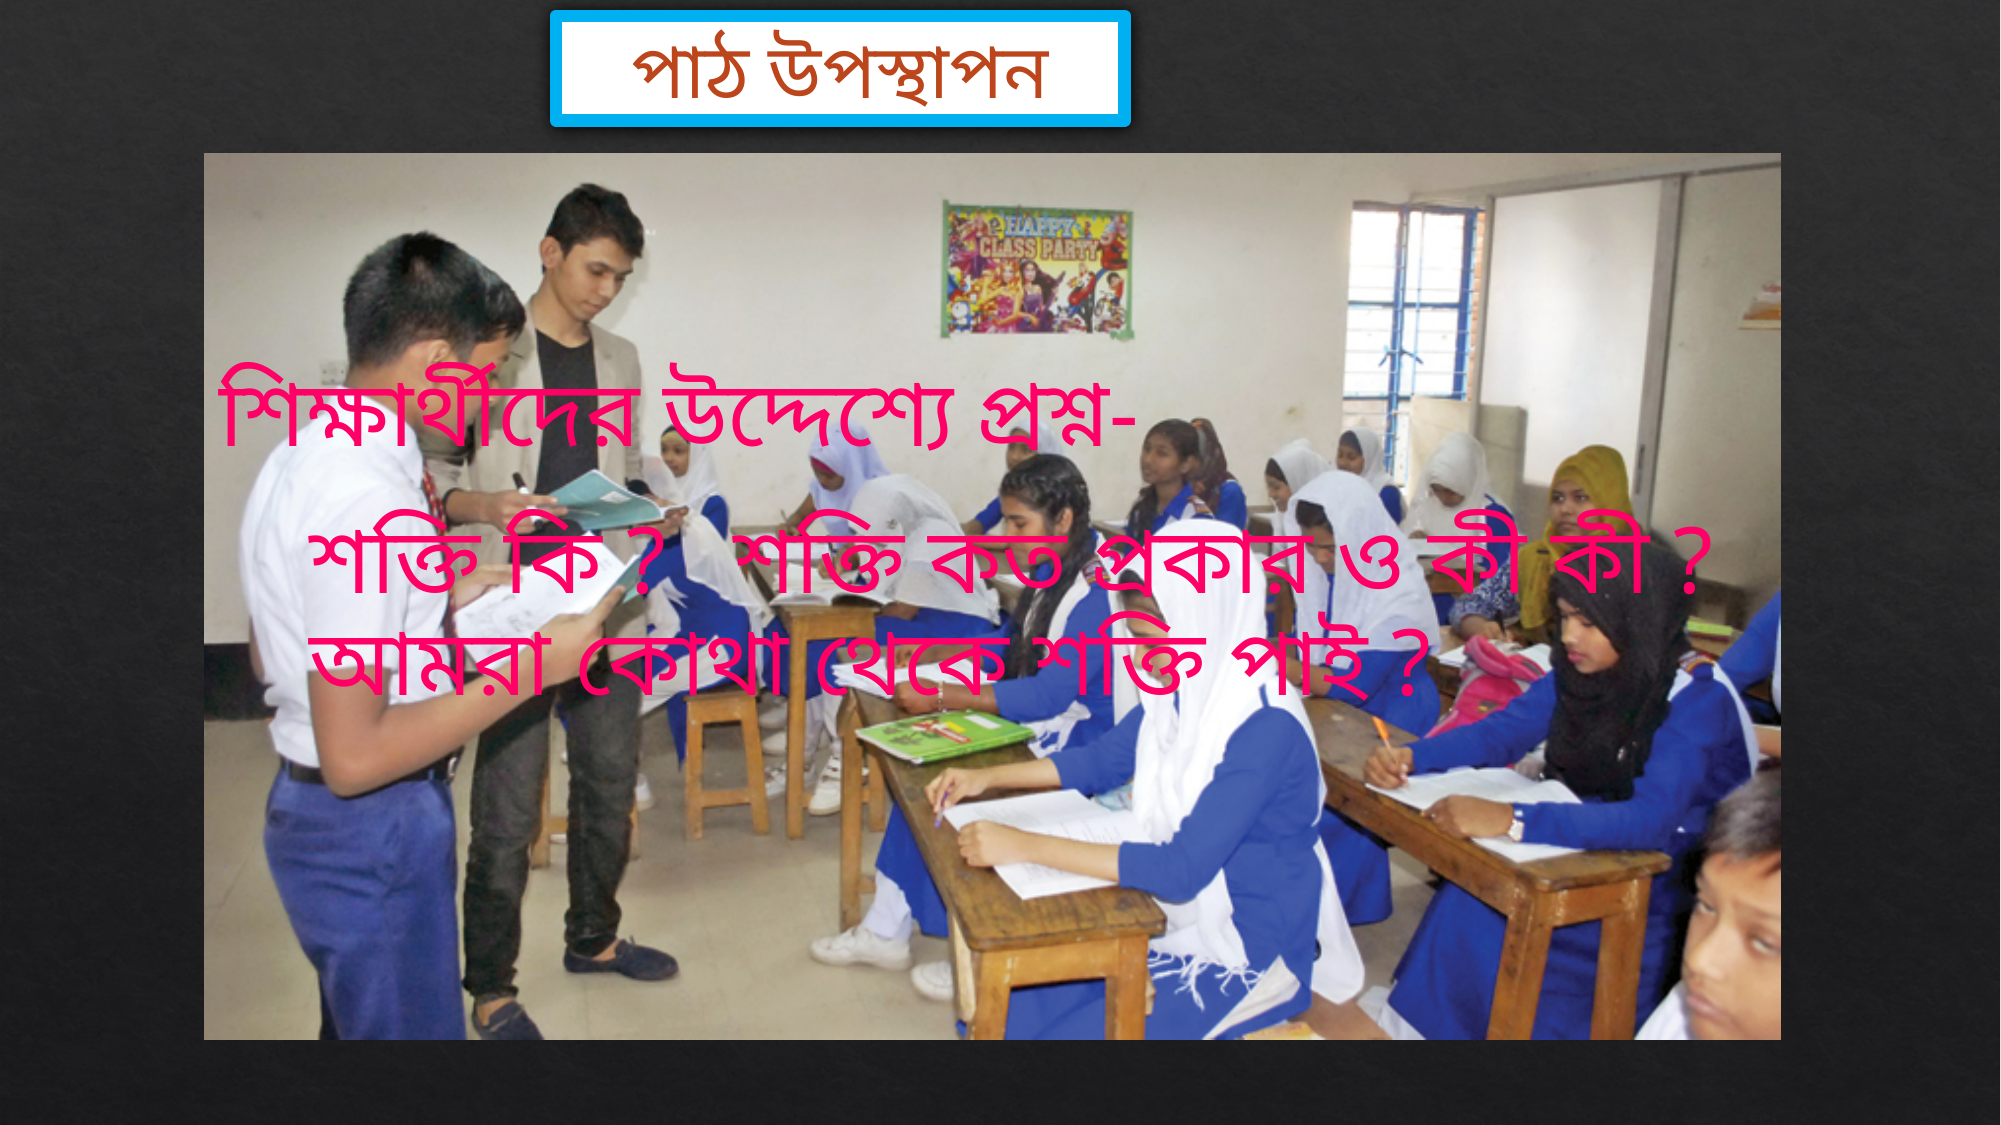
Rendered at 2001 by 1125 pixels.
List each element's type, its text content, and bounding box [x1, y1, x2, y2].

picture [204, 153, 1781, 1041]
text_box পাঠ উপস্থাপন [556, 15, 1125, 121]
